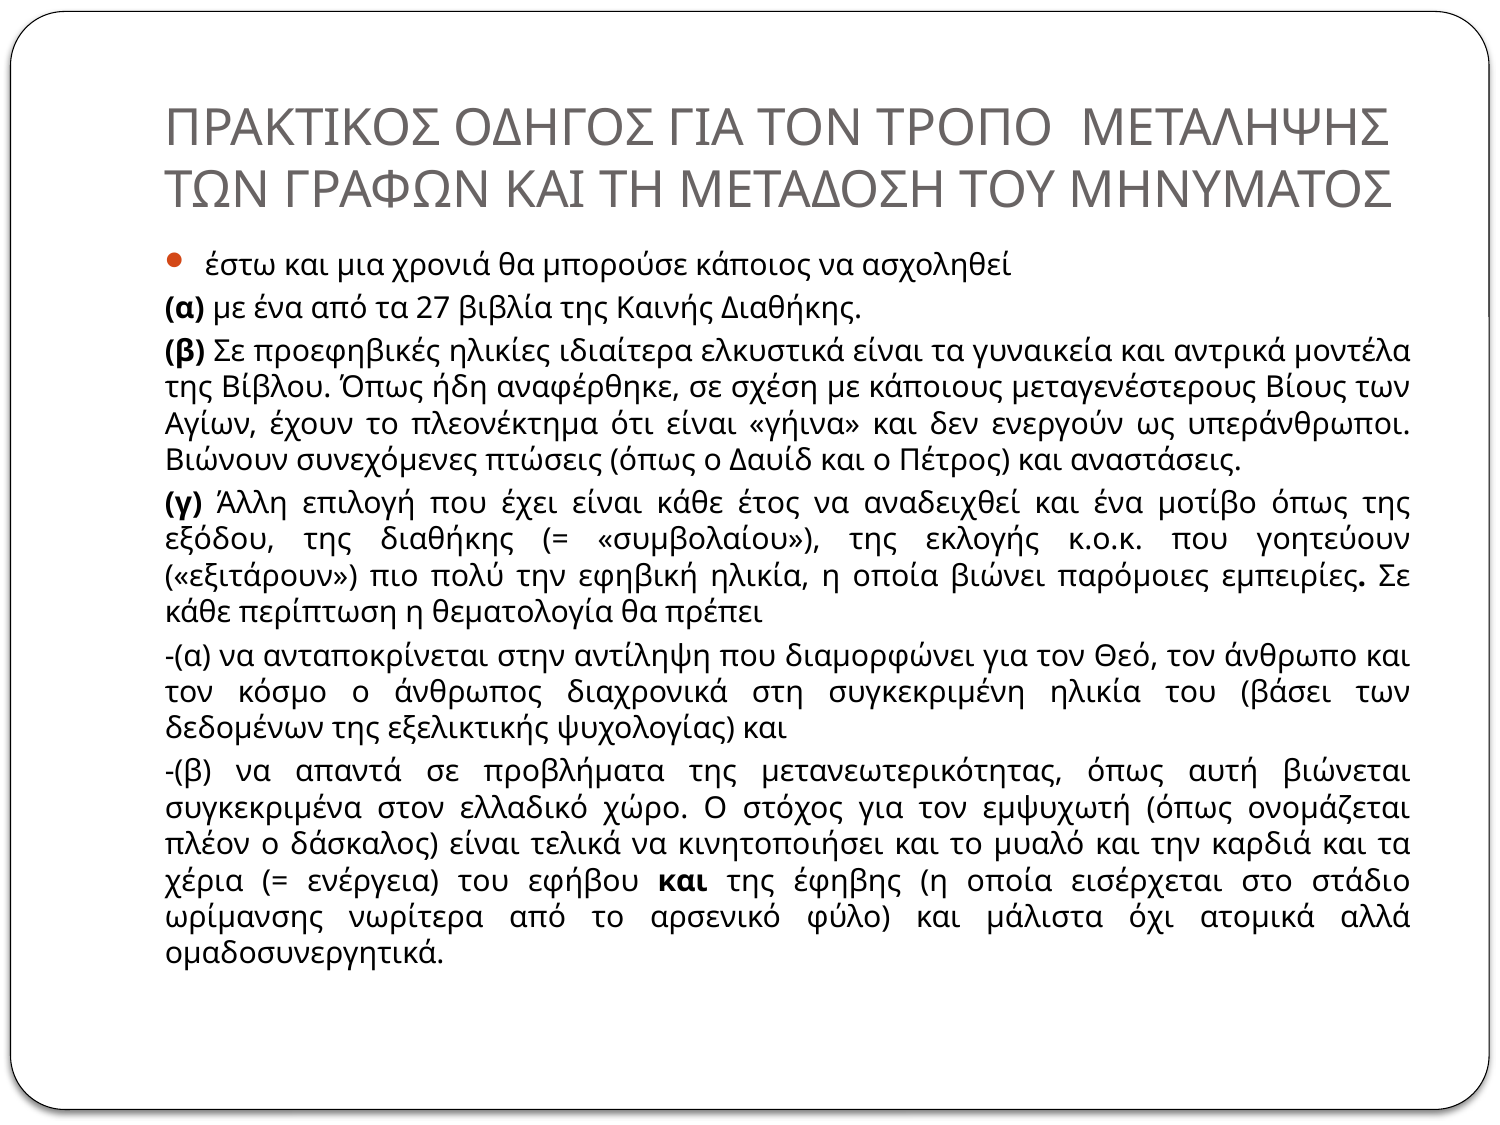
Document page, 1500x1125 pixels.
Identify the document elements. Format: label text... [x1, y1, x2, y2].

title ΠΡΑΚΤΙΚΟΣ ΟΔΗΓΟΣ ΓΙΑ ΤΟΝ ΤΡΟΠΟ ΜΕΤΑΛΗΨΗΣ ΤΩΝ ΓΡΑΦΩΝ ΚΑΙ ΤΗ ΜΕΤΑΔΟΣΗ ΤΟΥ ΜΗΝΥΜΑΤΟΣ [150, 45, 1425, 233]
list έστω και μια χρονιά θα μπορούσε κάποιος να ασχοληθεί (α) με ένα από τα 27 βιβλία της Καινής Διαθήκης. (β) Σε προεφηβικές ηλικίες ιδιαίτερα ελκυστικά είναι τα γυναικεία και αντρικά μοντέλα της Βίβλου. Όπως ήδη αναφέρθηκε, σε σχέση με κάποιους μεταγενέστερους Βίους των Αγίων, έχουν το πλεονέκτημα ότι είναι «γήινα» και δεν ενεργούν ως υπεράνθρωποι. Βιώνουν συνεχόμενες πτώσεις (όπως ο Δαυίδ και ο Πέτρος) και αναστάσεις. (γ) Άλλη επιλογή που έχει είναι κάθε έτος να αναδειχθεί και ένα μοτίβο όπως της εξόδου, της διαθήκης (= «συμβολαίου»), της εκλογής κ.ο.κ. που γοητεύουν («εξιτάρουν») πιο πολύ την εφηβική ηλικία, η οποία βιώνει παρόμοιες εμπειρίες. Σε κάθε περίπτωση η θεματολογία θα πρέπει -(α) να ανταποκρίνεται στην αντίληψη που διαμορφώνει για τον Θεό, τον άνθρωπο και τον κόσμο ο άνθρωπος διαχρονικά στη συγκεκριμένη ηλικία του (βάσει των δεδομένων της εξελικτικής ψυχολογίας) και -(β) να απαντά σε προβλήματα της μετανεωτερικότητας, όπως αυτή βιώνεται συγκεκριμένα στον ελλαδικό χώρο. Ο στόχος για τον εμψυχωτή (όπως ονομάζεται πλέον ο δάσκαλος) είναι τελικά να κινητοποιήσει και το μυαλό και την καρδιά και τα χέρια (= ενέργεια) του εφήβου και της έφηβης (η οποία εισέρχεται στο στάδιο ωρίμανσης νωρίτερα από το αρσενικό φύλο) και μάλιστα όχι ατομικά αλλά ομαδοσυνεργητικά. [150, 237, 1425, 988]
